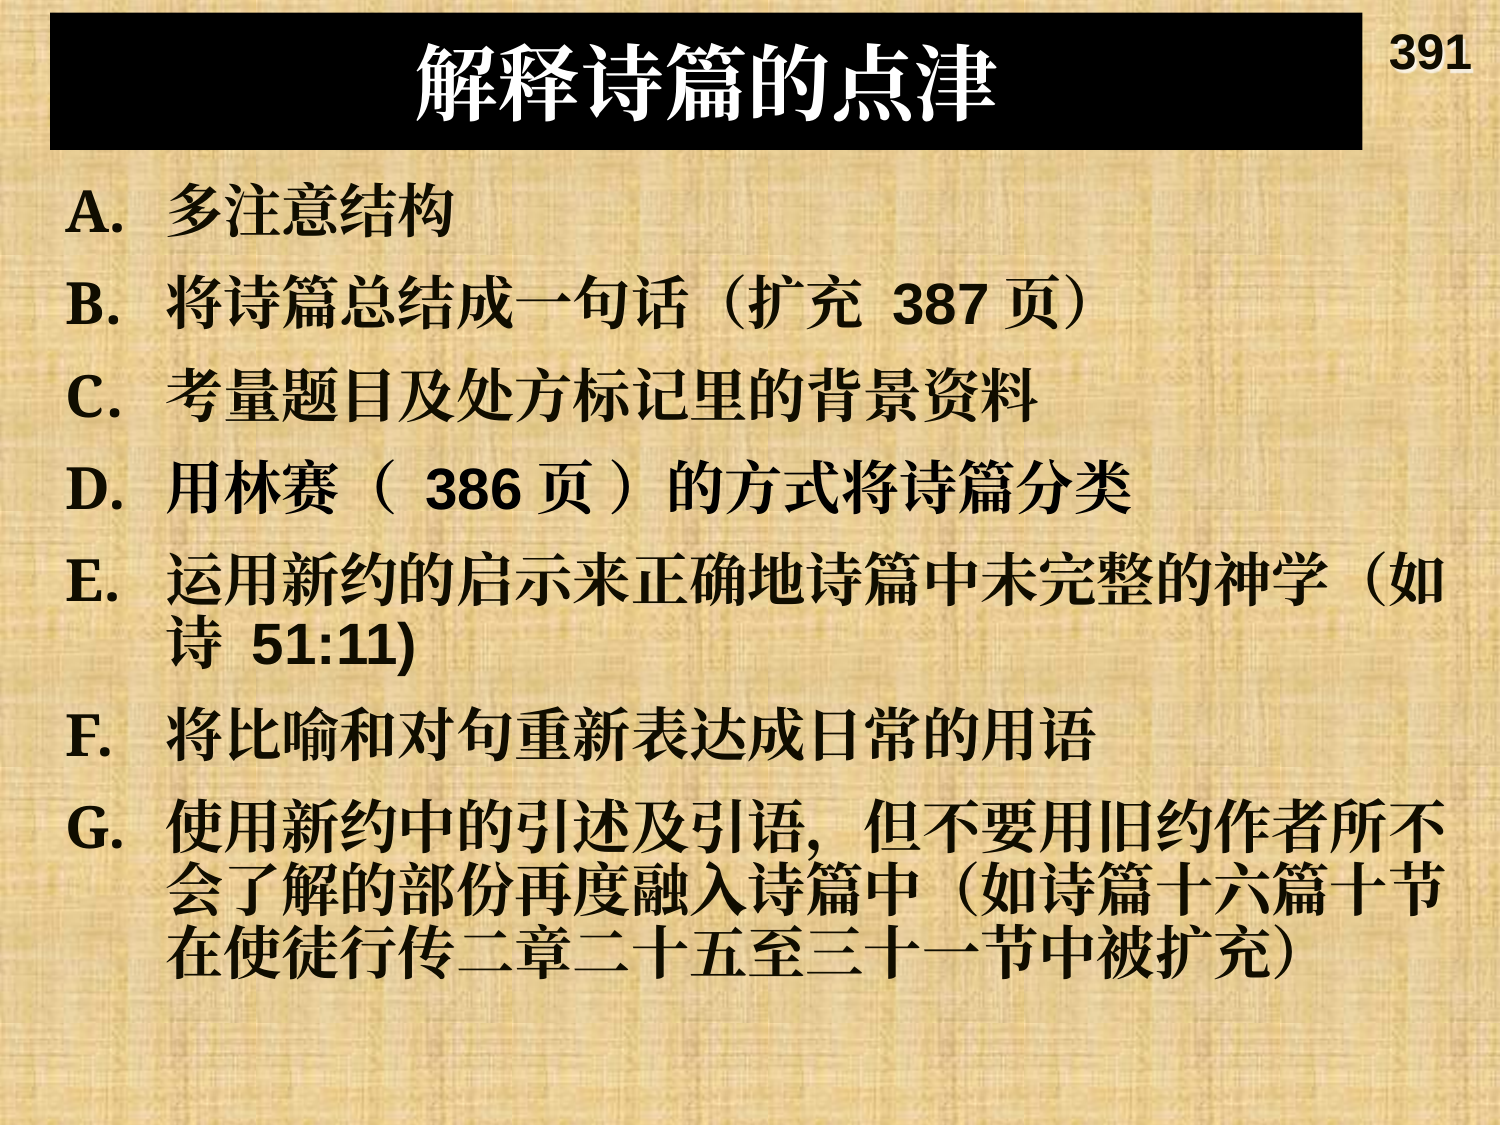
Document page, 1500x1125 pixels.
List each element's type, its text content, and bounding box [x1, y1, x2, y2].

picture [0, 0, 1500, 1125]
list 多注意结构 将诗篇总结成一句话（扩充 387页） 考量题目及处方标记里的背景资料 用林赛（ 386页 ）的方式将诗篇分类 运用新约的启示来正确地诗篇中未完整的神学（如诗 51:11) 将比喻和对句重新表达成日常的用语 使用新约中的引述及引语，但不要用旧约作者所不会了解的部份再度融入诗篇中（如诗篇十六篇十节在使徒行传二章二十五至三十一节中被扩充） [49, 174, 1476, 1063]
text_box 391 [1374, 12, 1488, 88]
title 解释诗篇的点津 [49, 12, 1363, 151]
